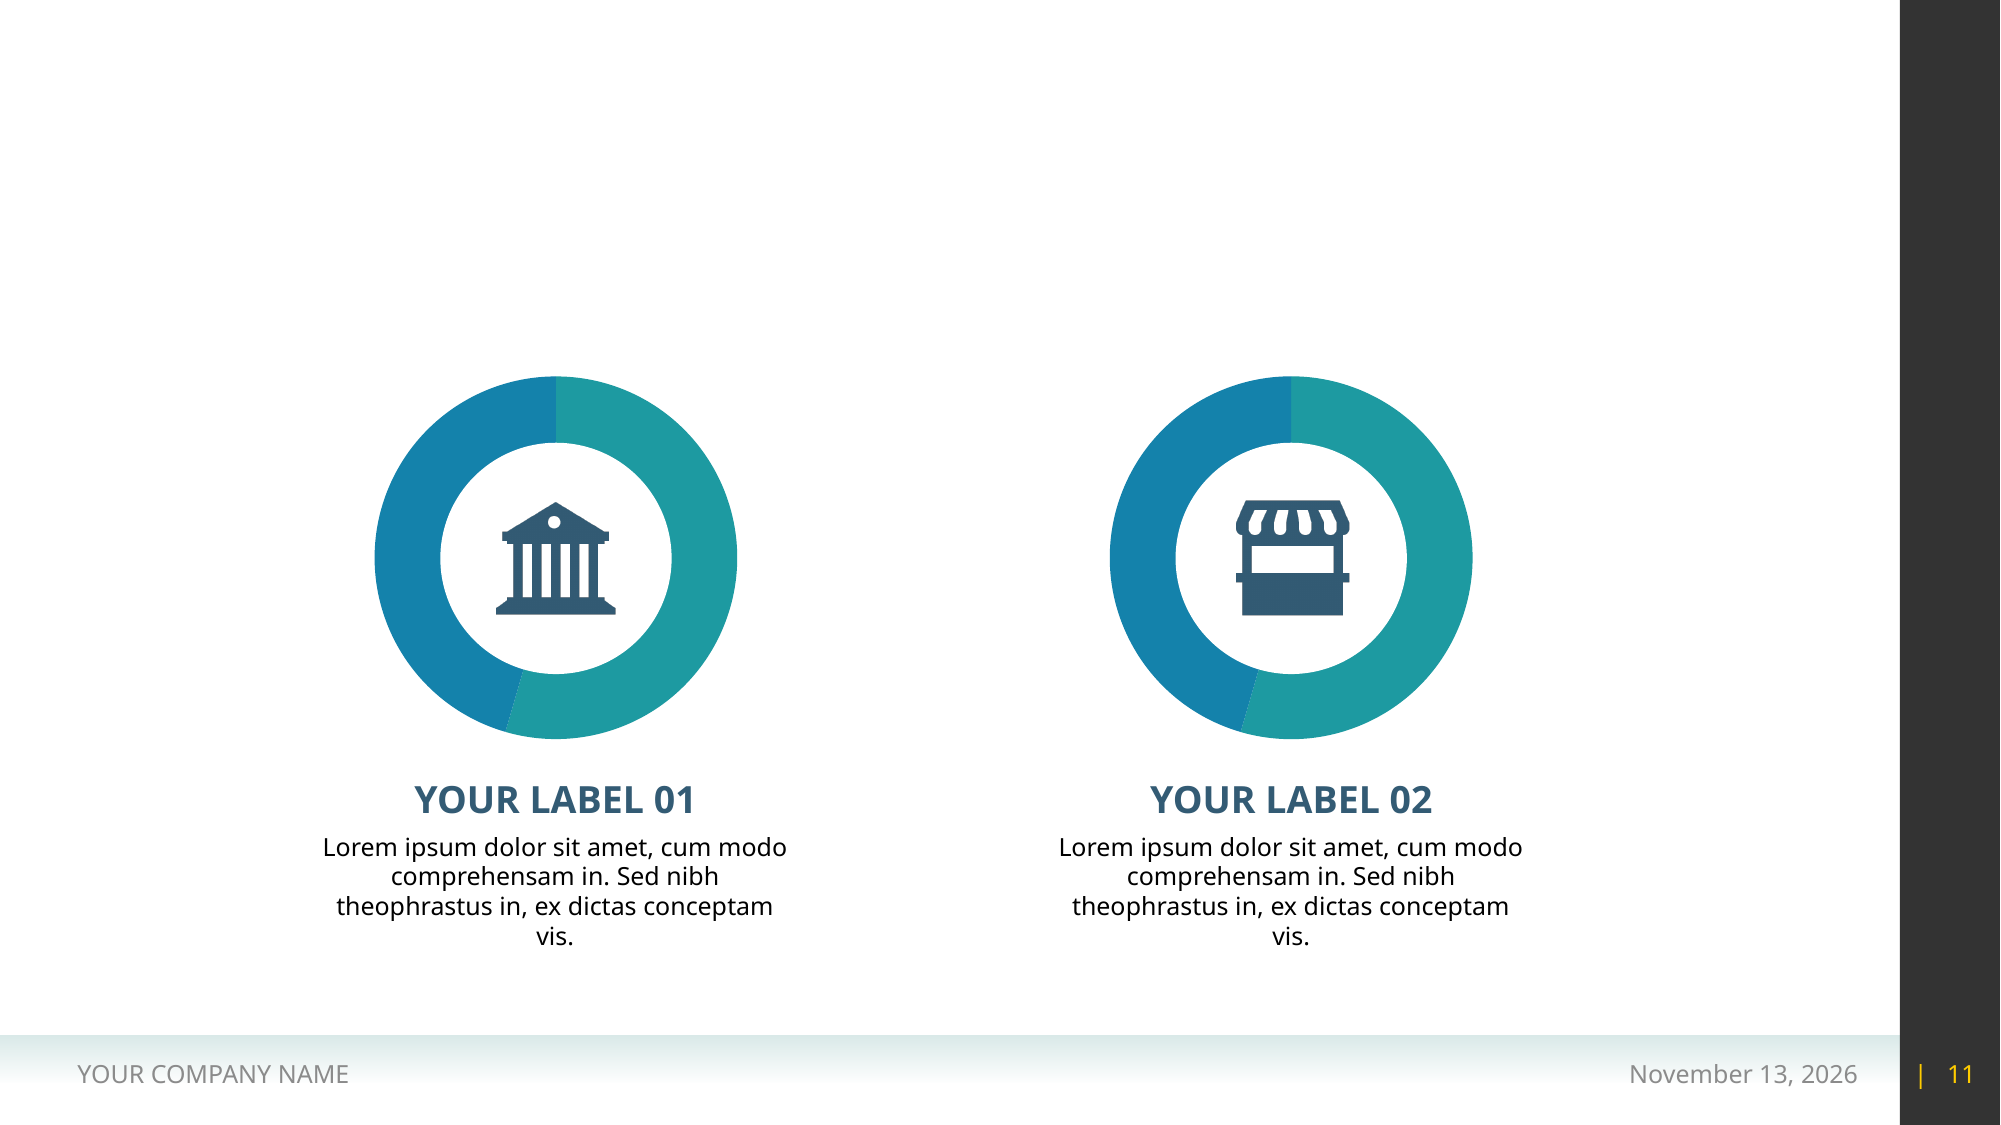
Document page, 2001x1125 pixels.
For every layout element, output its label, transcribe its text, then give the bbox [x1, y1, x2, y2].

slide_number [1365, 1046, 1874, 1106]
text_box Lorem ipsum dolor sit amet, cum modo comprehensam in. Sed nibh theophrastus in, ex dictas conceptam vis. [1045, 827, 1538, 954]
chart [372, 374, 740, 743]
picture [480, 482, 631, 633]
text_box YOUR LABEL 01 [399, 768, 712, 829]
picture [1217, 483, 1368, 634]
text_box Lorem ipsum dolor sit amet, cum modo comprehensam in. Sed nibh theophrastus in, ex dictas conceptam vis. [309, 827, 802, 954]
text_box YOUR LABEL 02 [1135, 768, 1448, 829]
chart [1107, 374, 1475, 743]
slide_number | 11 [1890, 1046, 1991, 1106]
footer YOUR COMPANY NAME [62, 1046, 798, 1106]
